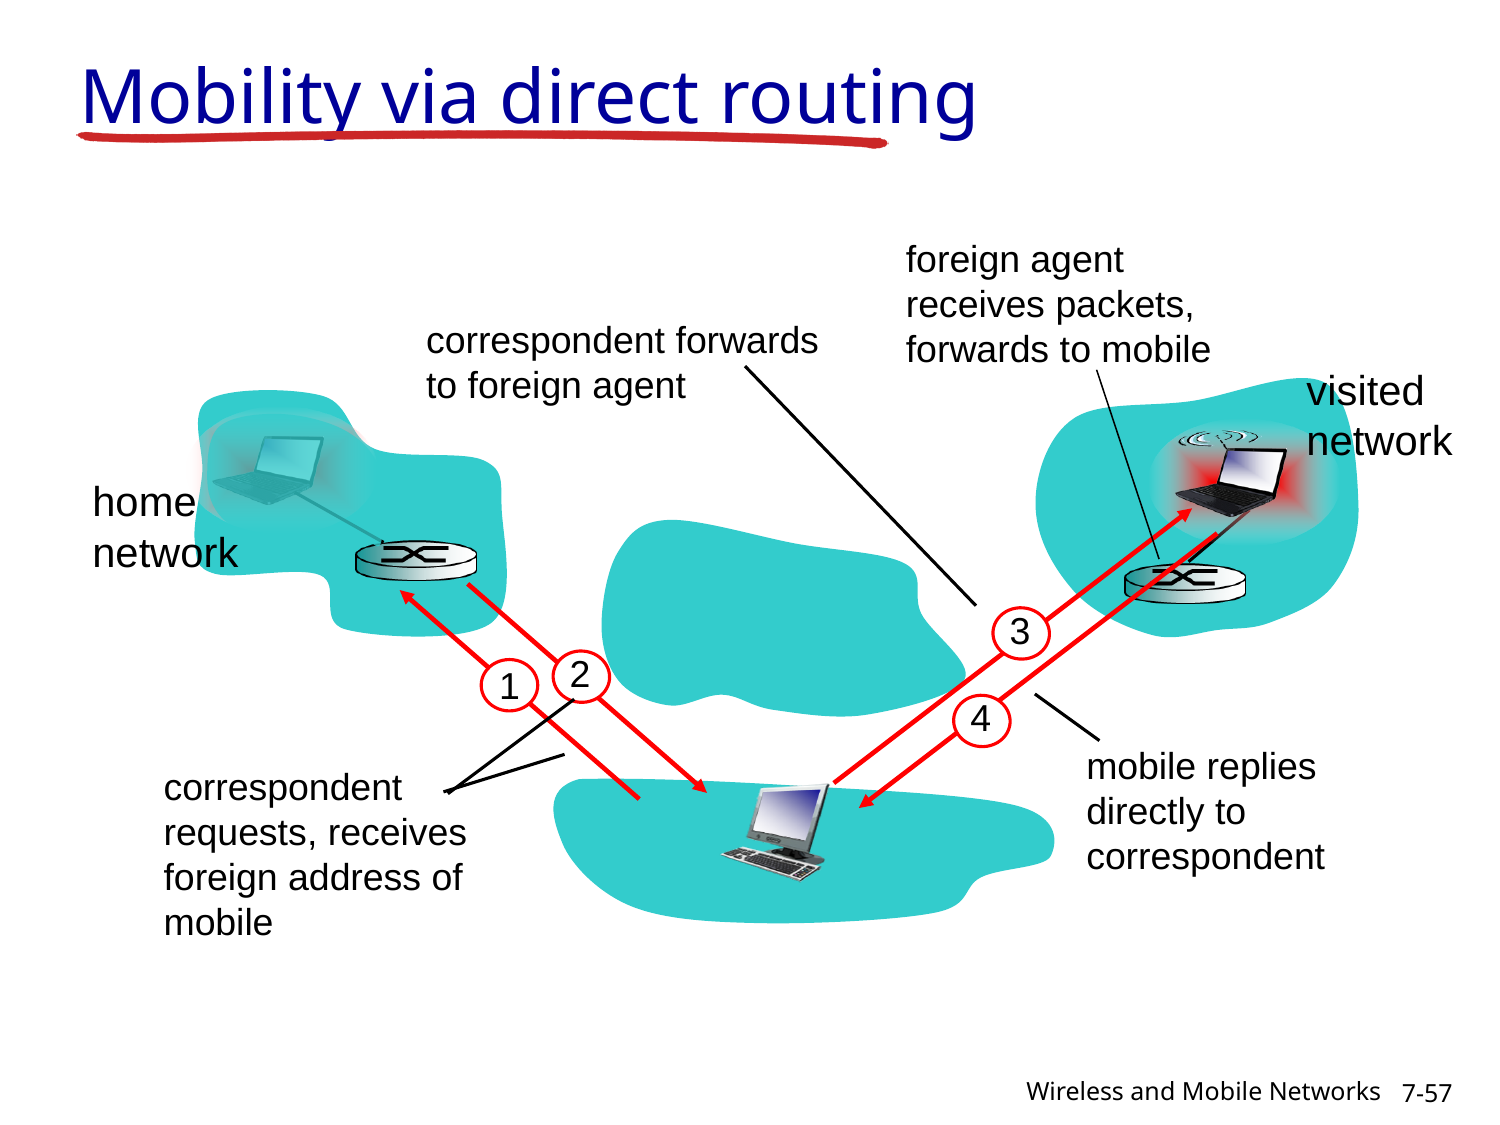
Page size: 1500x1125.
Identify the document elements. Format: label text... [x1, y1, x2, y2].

text_box correspondent requests, receives foreign address of mobile [148, 755, 565, 951]
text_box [184, 365, 1360, 925]
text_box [890, 227, 1275, 560]
text_box visited network [1291, 356, 1500, 472]
picture [72, 125, 899, 155]
title Mobility via direct routing [64, 0, 1340, 188]
footer Wireless and Mobile Networks [960, 1067, 1404, 1110]
text_box home network [77, 467, 179, 583]
text_box correspondent forwards to foreign agent [411, 308, 870, 364]
slide_number 7-57 [1387, 1069, 1500, 1115]
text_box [1034, 693, 1404, 886]
